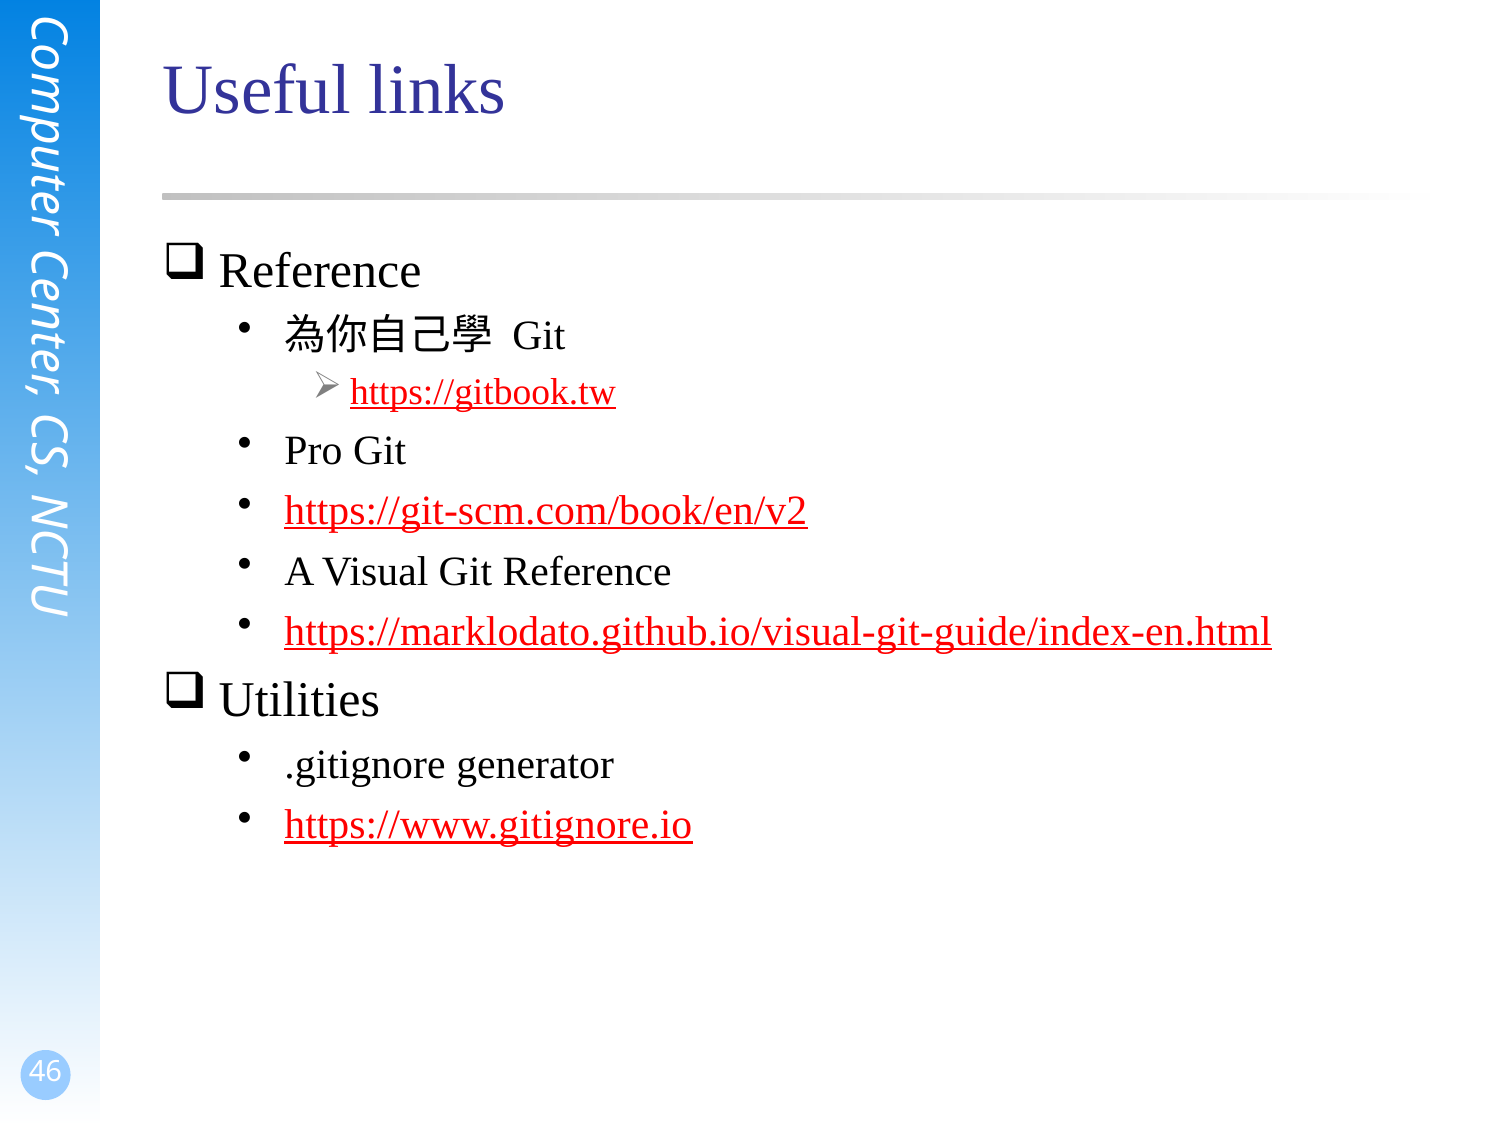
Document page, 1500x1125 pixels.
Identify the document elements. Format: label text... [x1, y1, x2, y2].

list Reference 為你自己學 Git https://gitbook.tw Pro Git https://git-scm.com/book/en/v2 A Visual Git Reference https://marklodato.github.io/visual-git-guide/index-en.html Utilities .gitignore generator https://www.gitignore.io [162, 237, 1438, 1000]
title Useful links [162, 42, 1438, 231]
